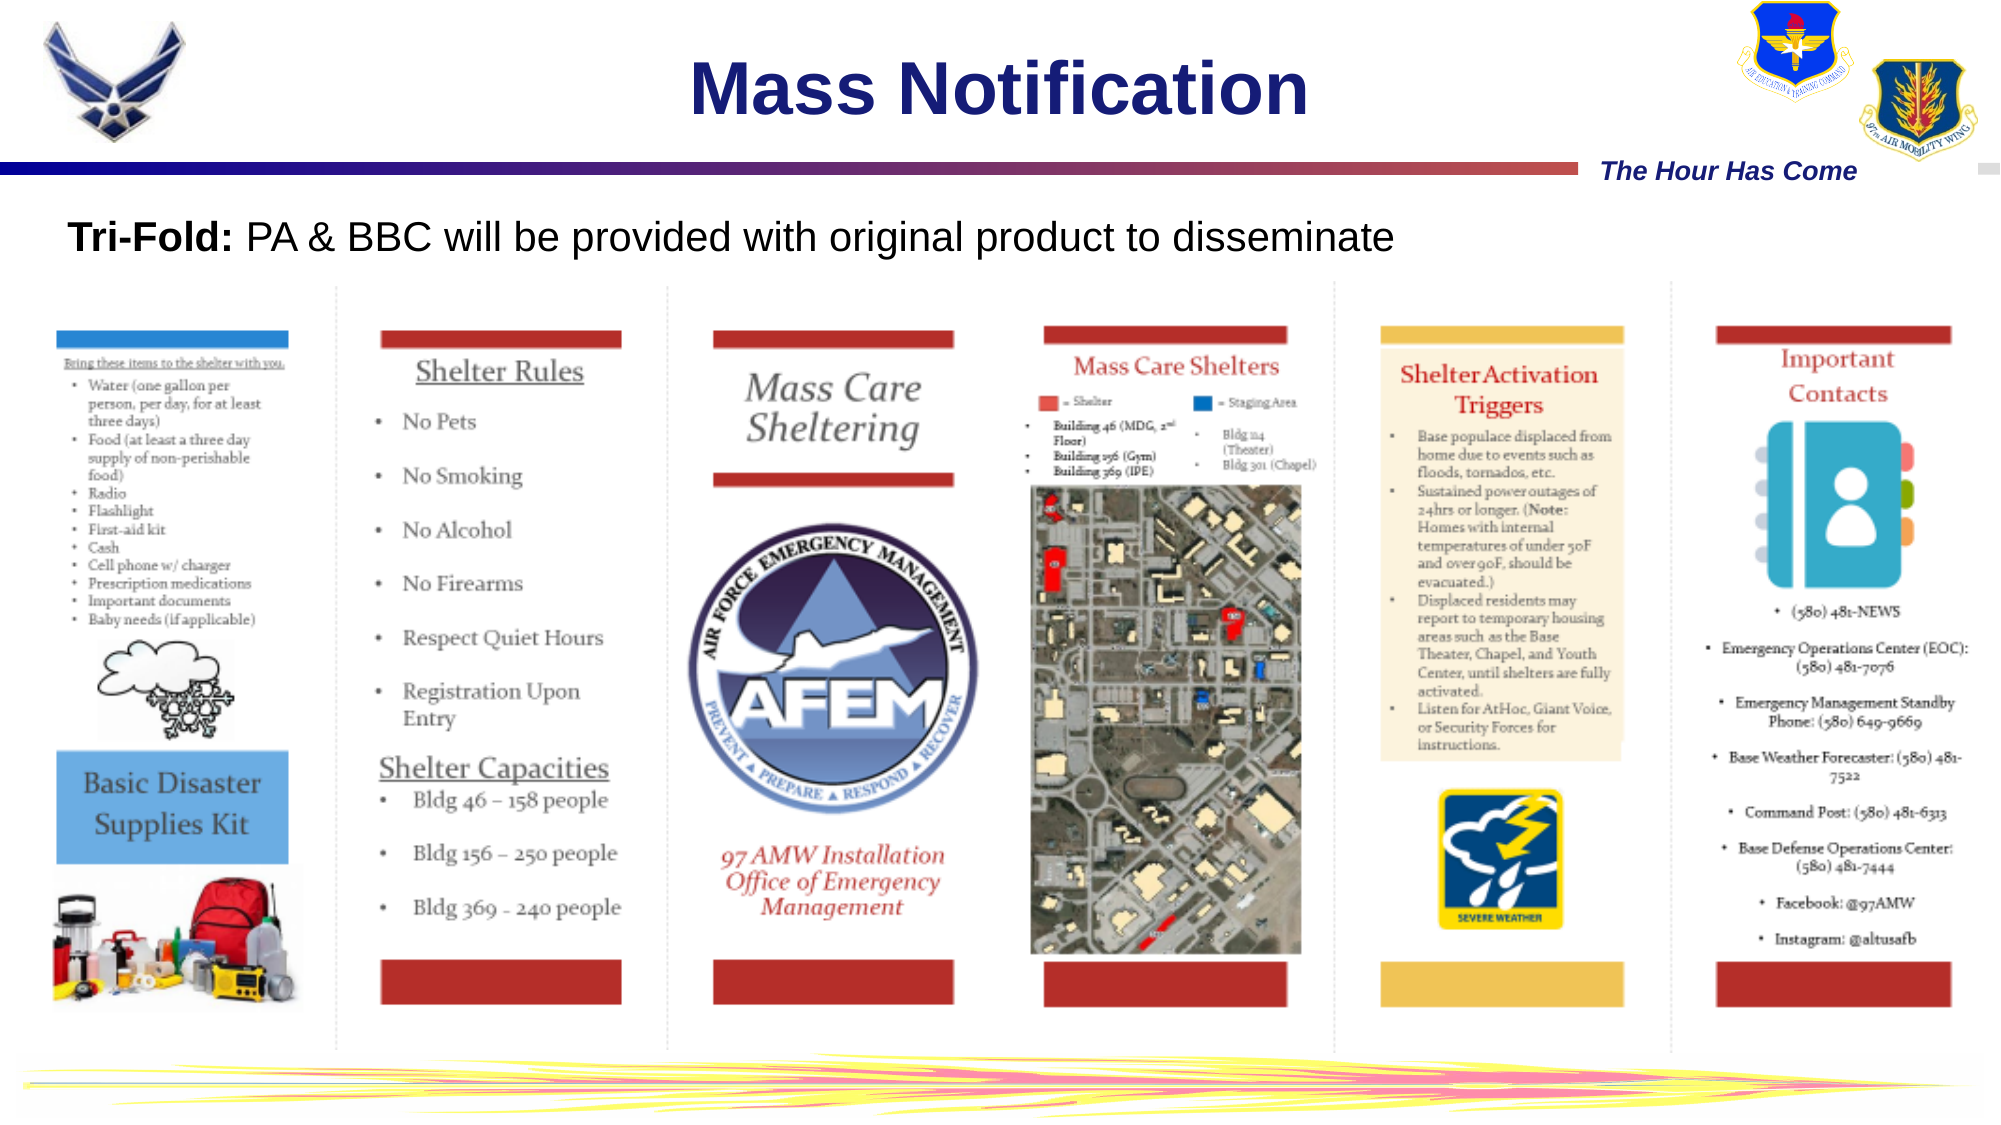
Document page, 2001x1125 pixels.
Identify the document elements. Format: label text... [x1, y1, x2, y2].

picture [12, 281, 1998, 1053]
title Mass Notification [149, 0, 1851, 169]
picture [43, 21, 149, 143]
list Tri-Fold: PA & BBC will be provided with original product to disseminate [52, 202, 1998, 284]
picture [1859, 59, 1978, 162]
